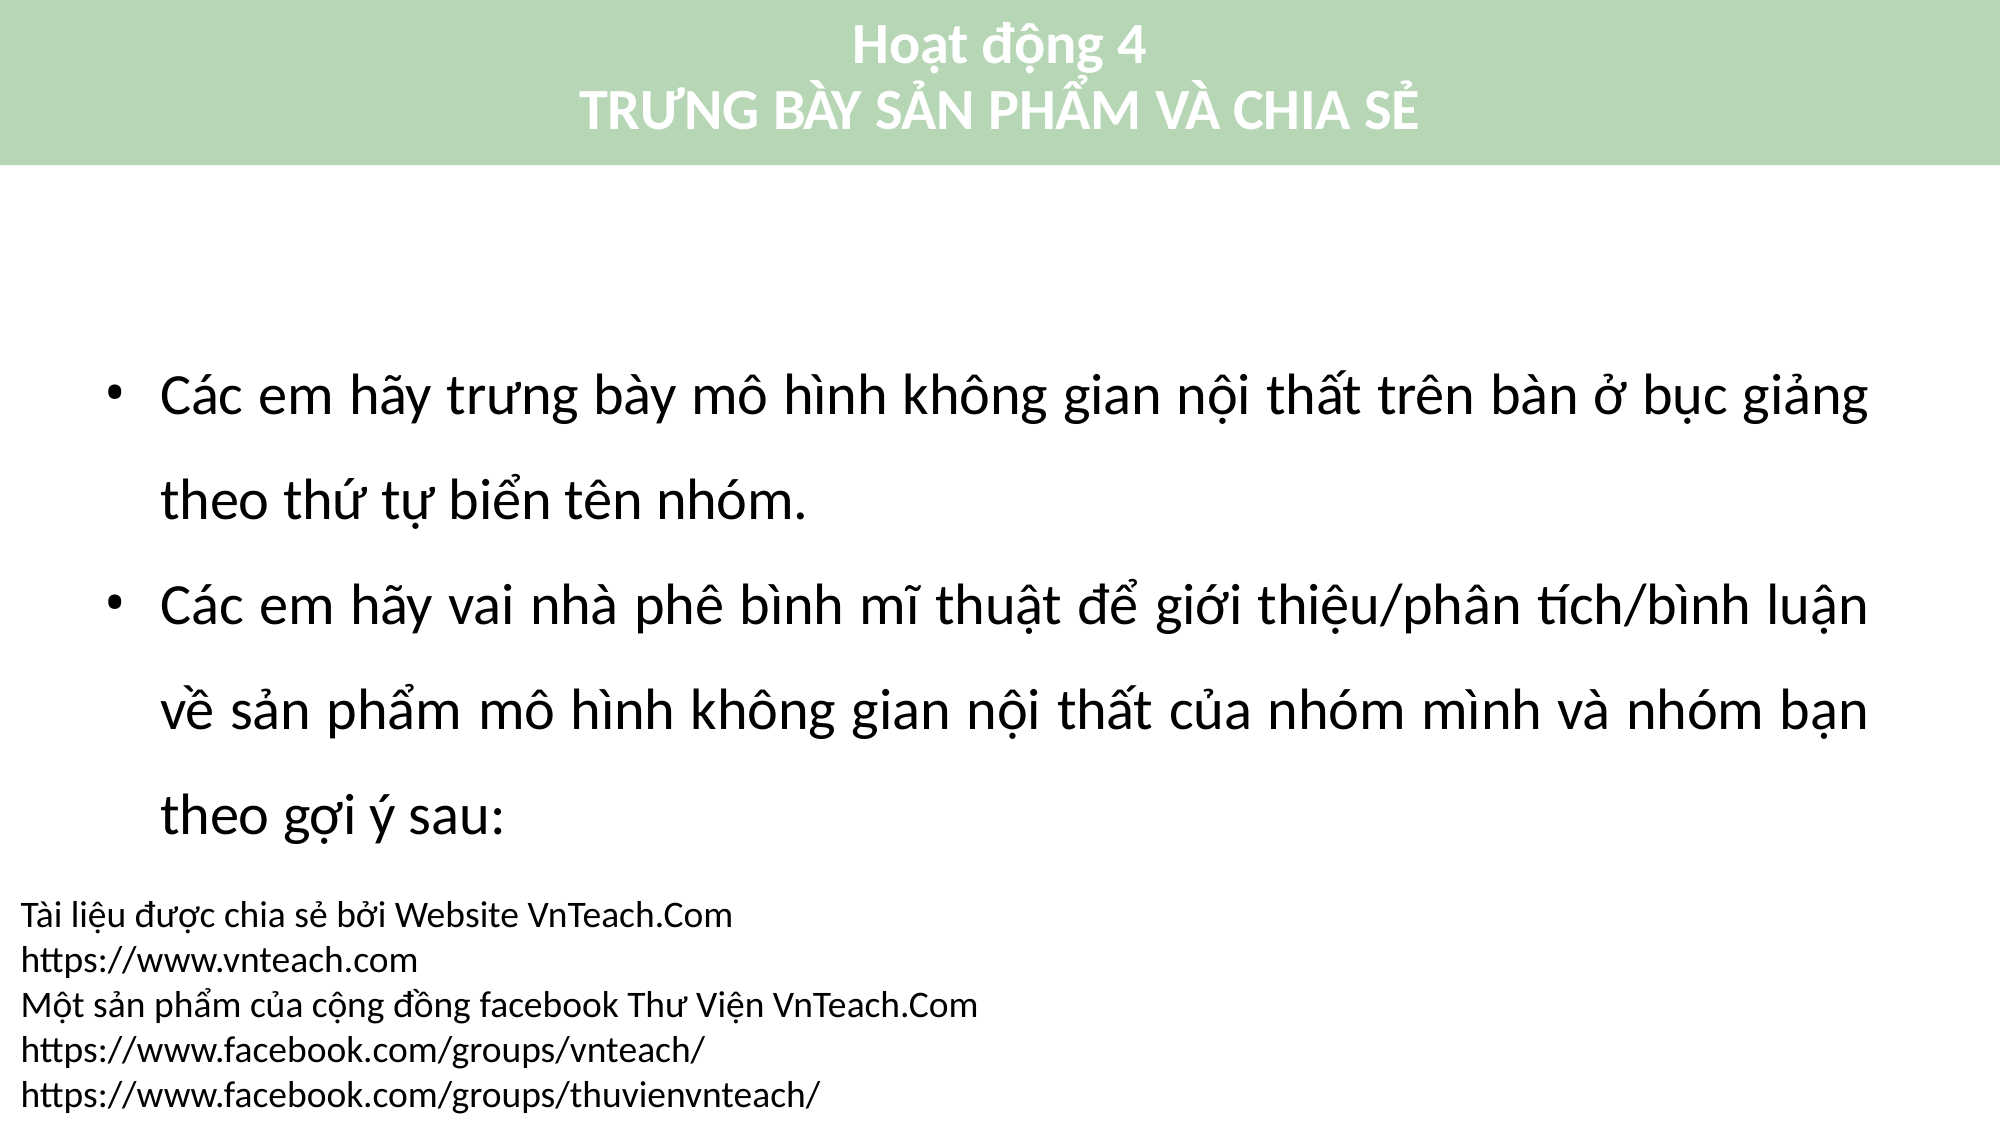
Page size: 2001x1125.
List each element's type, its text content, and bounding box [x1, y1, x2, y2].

text_box Hoạt động 4 TRƯNG BÀY SẢN PHẨM VÀ CHIA SẺ [572, 6, 1428, 142]
text_box [0, 0, 2000, 166]
text_box Tài liệu được chia sẻ bởi Website VnTeach.Com https://www.vnteach.com Một sản phẩm của cộng đồng facebook Thư Viện VnTeach.Com https://www.facebook.com/groups/vnteach/ https://www.facebook.com/groups/thuvienvnteach/ [5, 882, 1006, 1123]
text_box Các em hãy trưng bày mô hình không gian nội thất trên bàn ở bục giảng theo thứ tự biển tên nhóm. Các em hãy vai nhà phê bình mĩ thuật để giới thiệu/phân tích/bình luận về sản phẩm mô hình không gian nội thất của nhóm mình và nhóm bạn theo gợi ý sau: [101, 319, 1886, 846]
